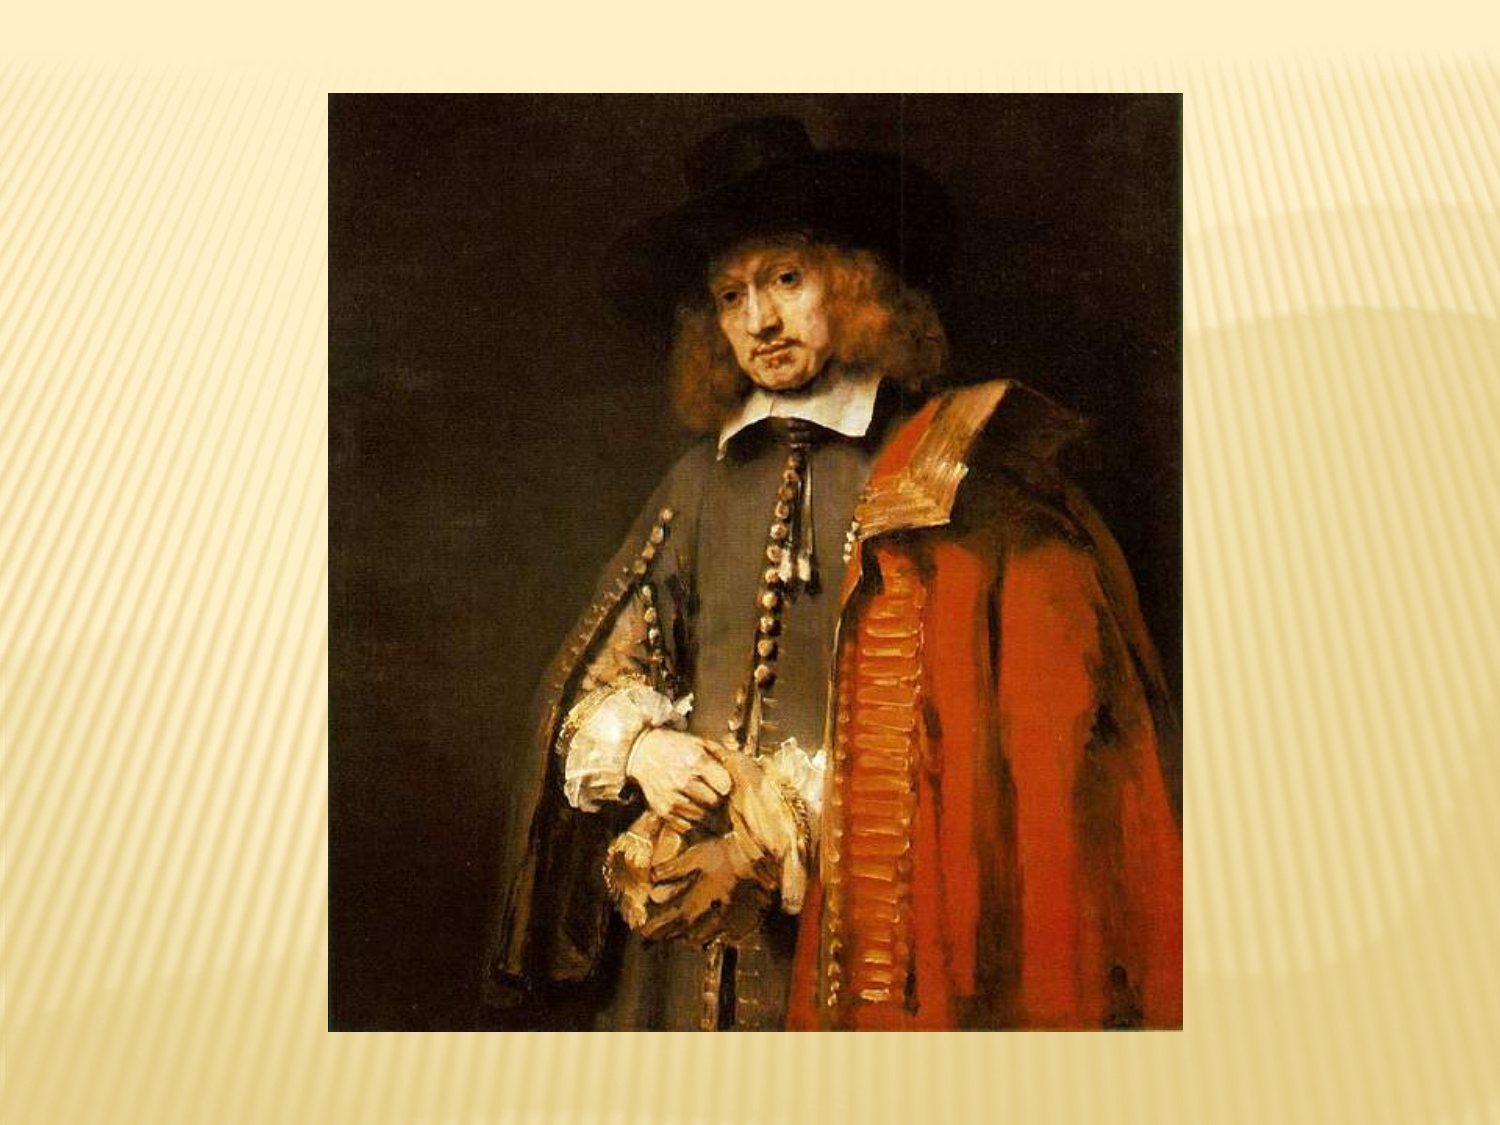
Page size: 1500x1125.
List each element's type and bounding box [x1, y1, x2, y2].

picture [327, 93, 1184, 1032]
